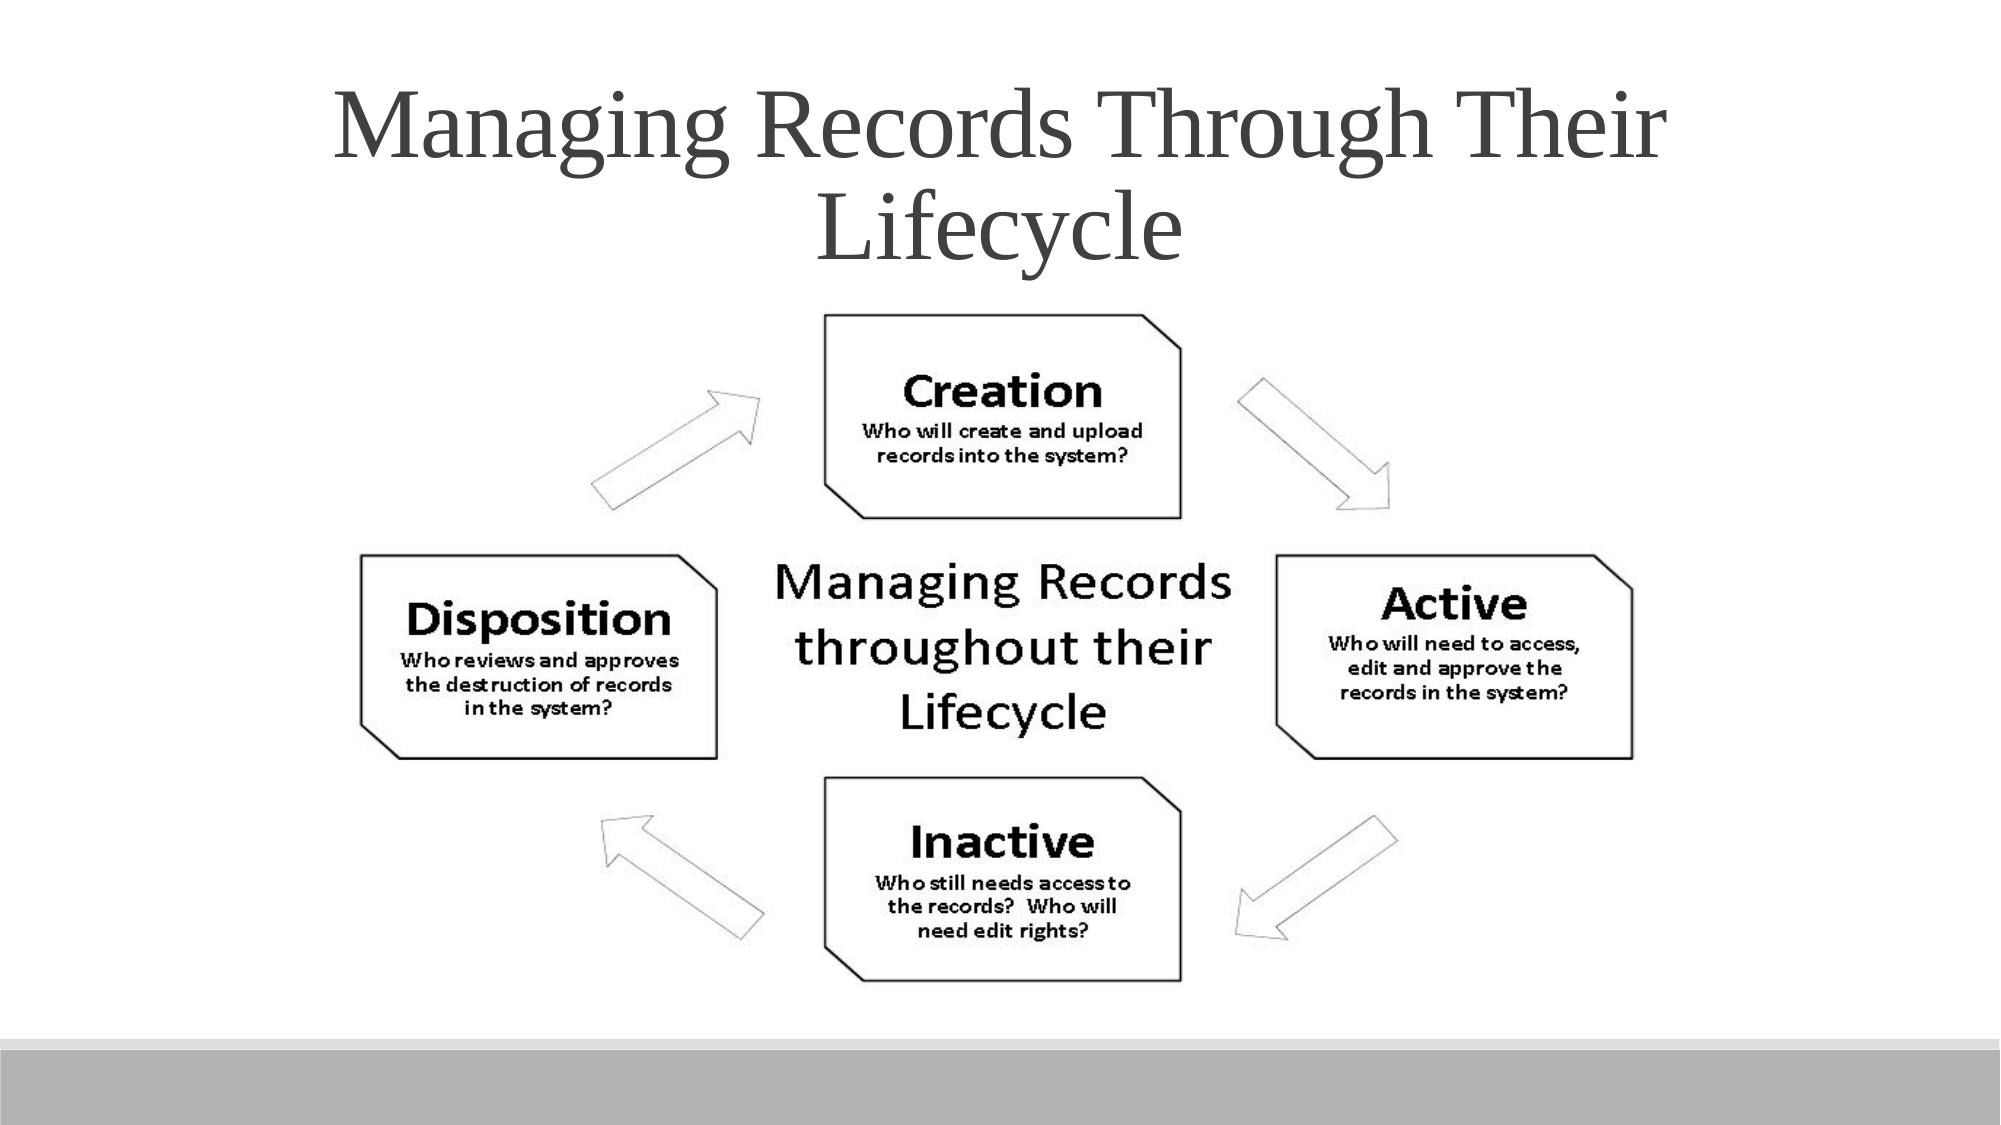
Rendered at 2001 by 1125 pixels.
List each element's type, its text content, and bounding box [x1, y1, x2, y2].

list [332, 307, 1668, 988]
title Managing Records Through Their Lifecycle [174, 49, 1825, 288]
